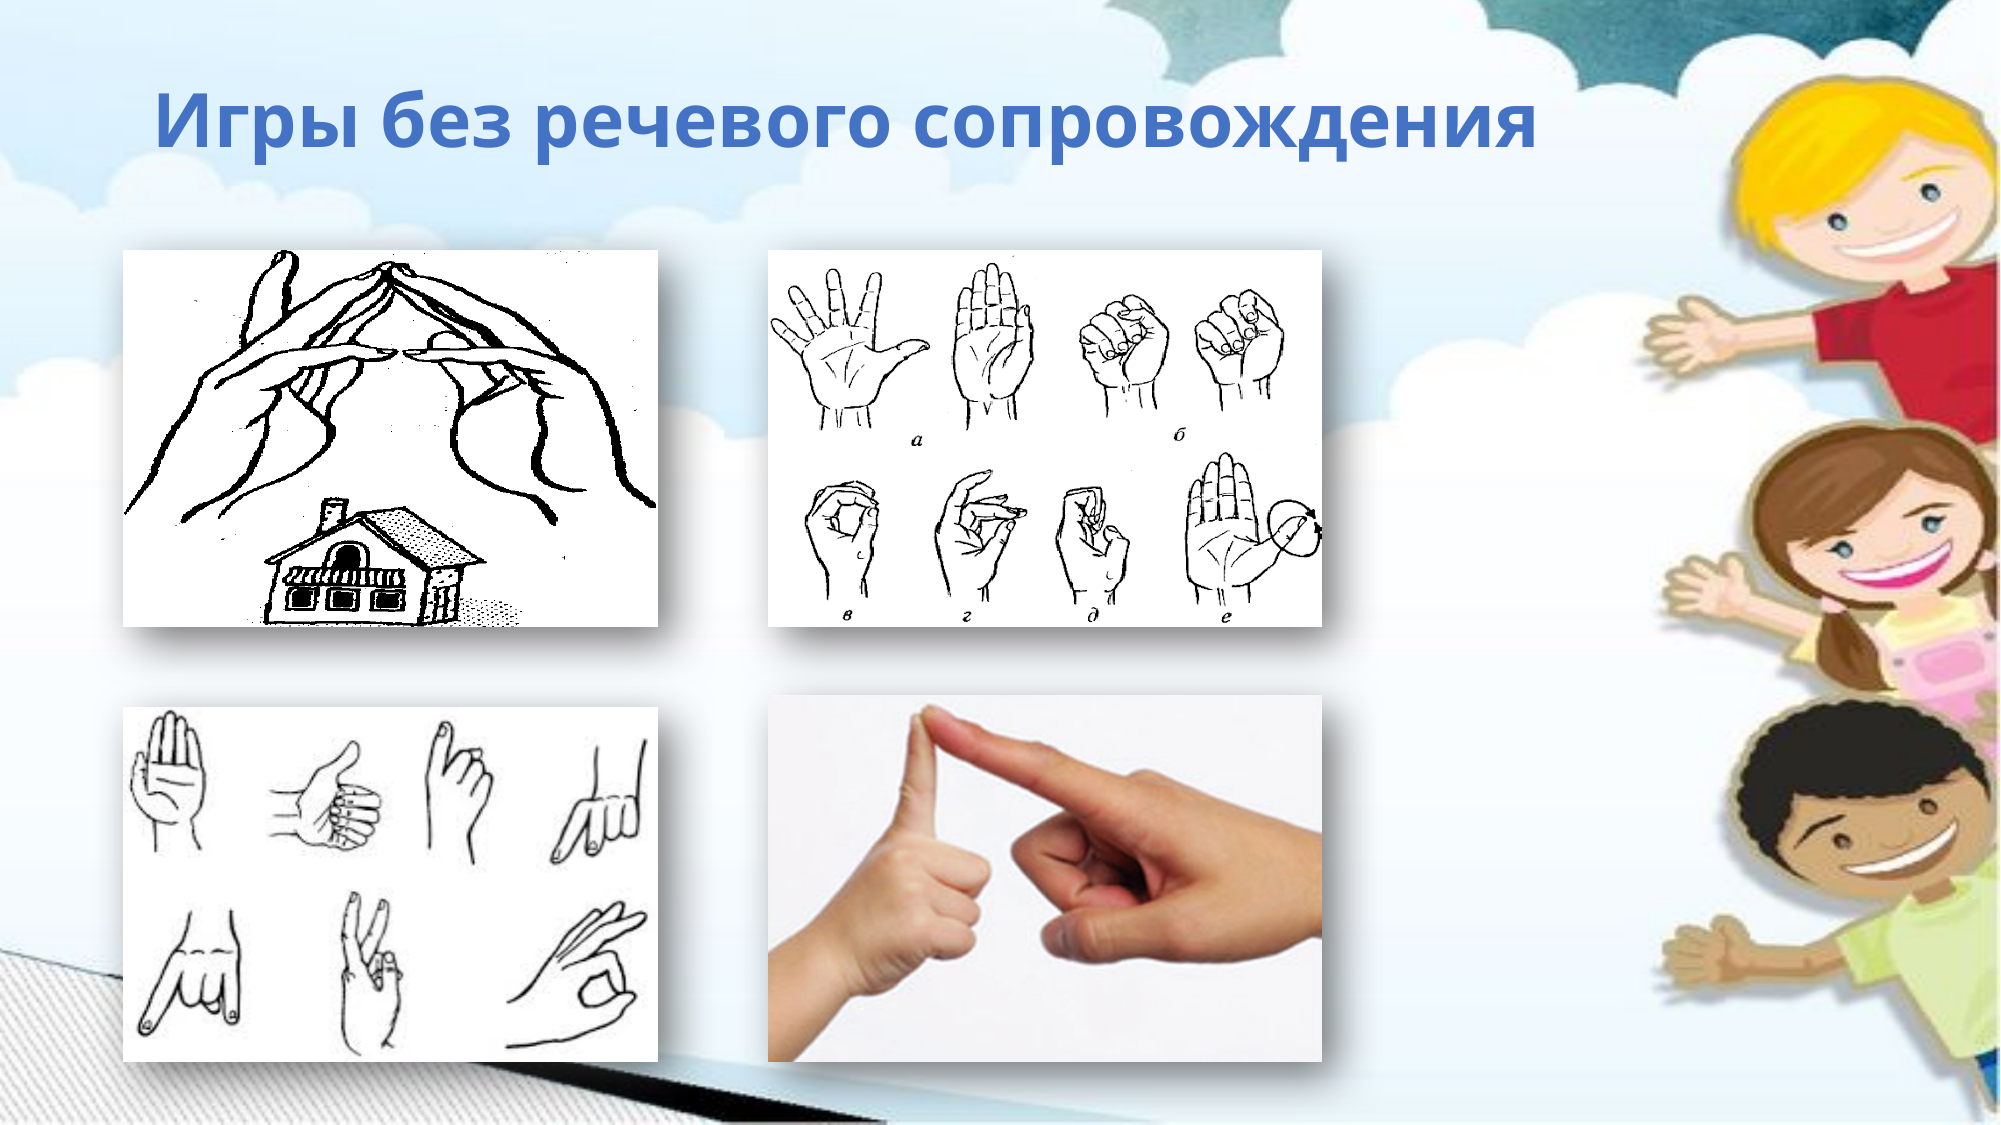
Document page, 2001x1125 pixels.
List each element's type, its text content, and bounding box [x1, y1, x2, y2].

picture [0, 0, 2001, 1125]
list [768, 250, 1322, 628]
title Игры без речевого сопровождения [137, 59, 1863, 278]
